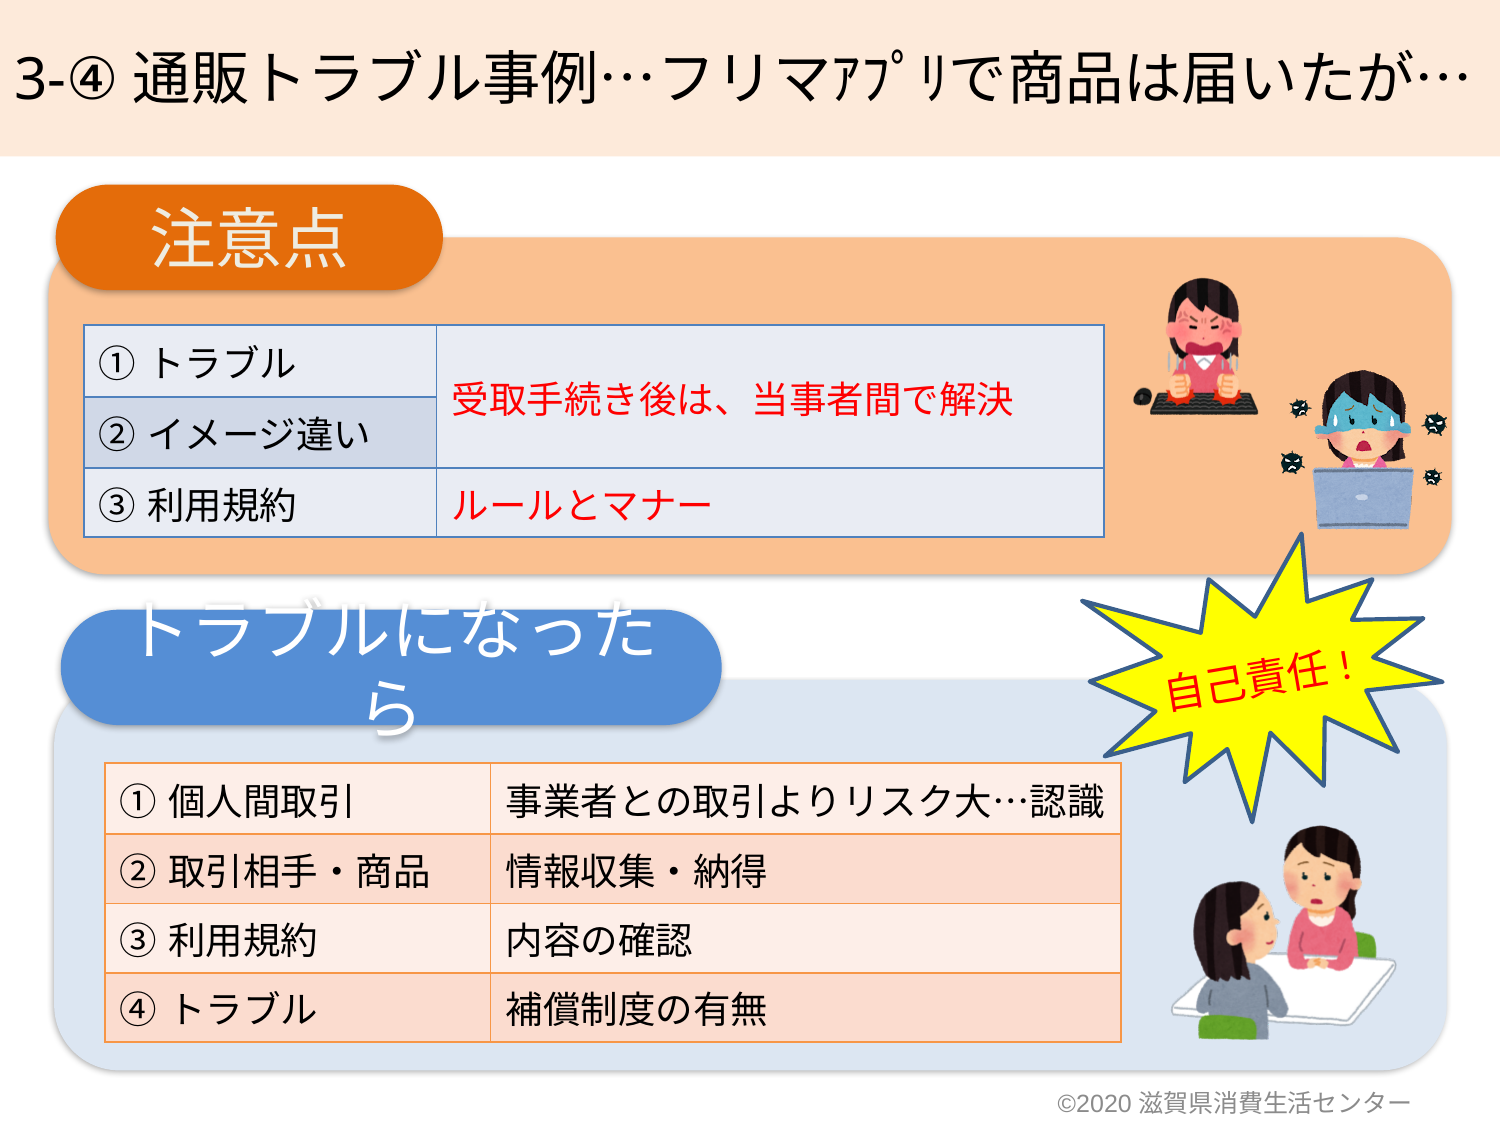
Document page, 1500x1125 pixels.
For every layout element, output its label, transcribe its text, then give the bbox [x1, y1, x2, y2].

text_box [1091, 541, 1440, 819]
text_box [48, 237, 1452, 575]
table_header ①個人間取引 [106, 764, 490, 833]
table_cell ④トラブル [106, 974, 490, 1041]
table_cell 補償制度の有無 [491, 974, 1120, 1041]
table_cell ③利用規約 [106, 904, 490, 972]
table_cell ②取引相手・商品 [106, 835, 490, 903]
table_cell ②イメージ違い [85, 398, 436, 467]
table_header 受取手続き後は、当事者間で解決 [437, 326, 1103, 467]
table_cell ③利用規約 [85, 469, 436, 536]
picture [1281, 367, 1447, 533]
text_box 注意点 [55, 184, 443, 291]
text_box [54, 679, 1447, 1071]
table_cell 内容の確認 [491, 904, 1120, 972]
table_header 事業者との取引よりリスク大…認識 [491, 764, 1120, 833]
picture [1127, 275, 1266, 419]
table_header ①トラブル [85, 326, 436, 396]
table_cell ルールとマナー [437, 469, 1103, 536]
text_box トラブルになったら [60, 609, 722, 726]
footer ©2020滋賀県消費生活センター [998, 1072, 1473, 1125]
text_box 3-④通販トラブル事例…フリマｱﾌﾟﾘで商品は届いたが… [0, 0, 1500, 158]
picture [1163, 821, 1401, 1049]
table_cell 情報収集・納得 [491, 835, 1120, 903]
